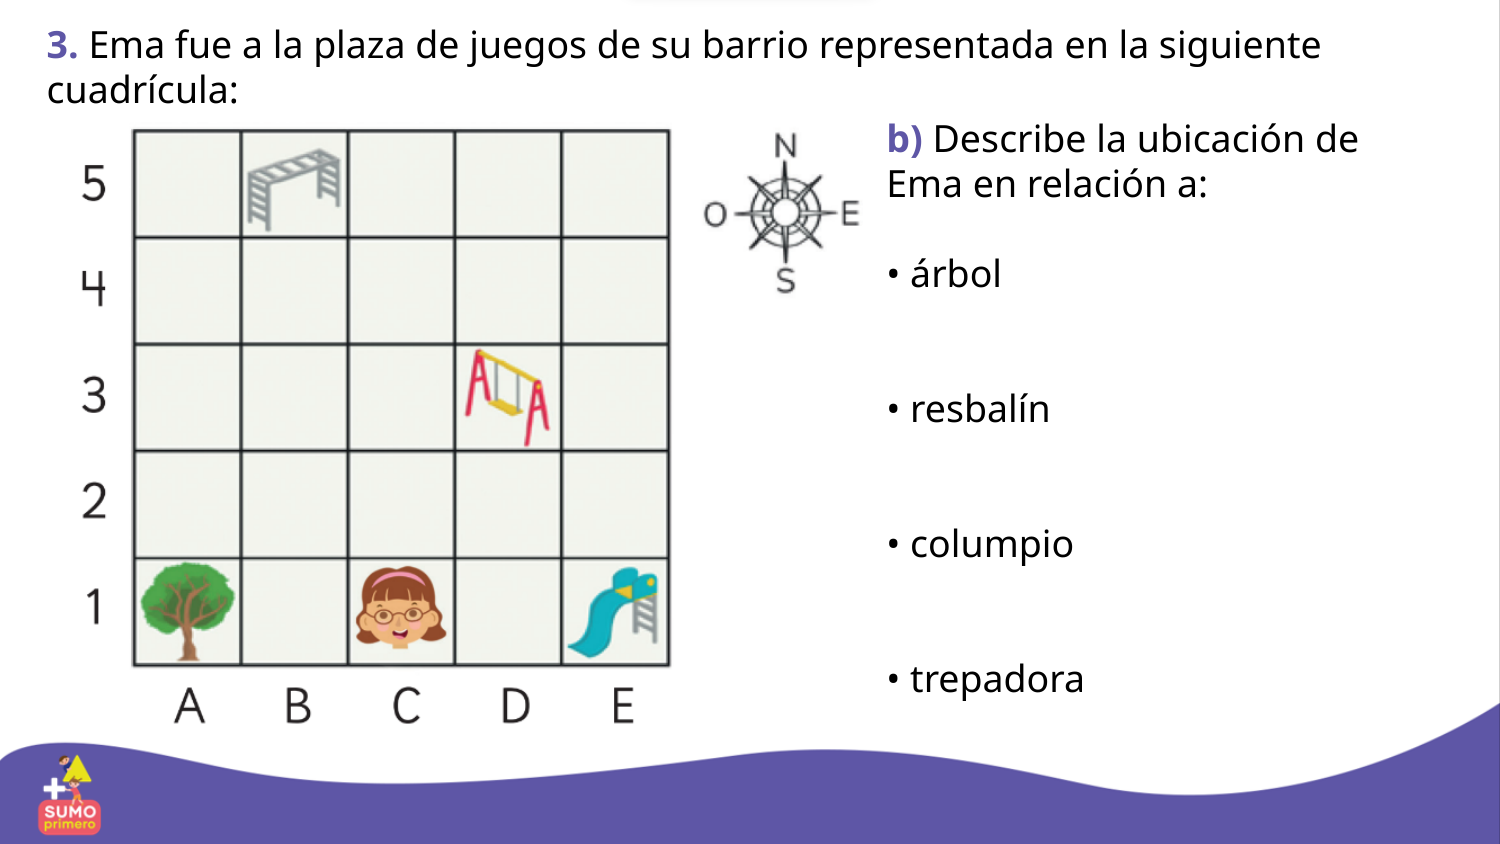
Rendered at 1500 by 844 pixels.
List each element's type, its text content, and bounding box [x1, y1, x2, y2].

text_box 3. Ema fue a la plaza de juegos de su barrio representada en la siguiente cuadrícula: [31, 13, 1476, 119]
text_box b) Describe la ubicación de Ema en relación a: • árbol • resbalín • columpio • trepadora [874, 119, 1451, 707]
picture [0, 0, 1500, 844]
